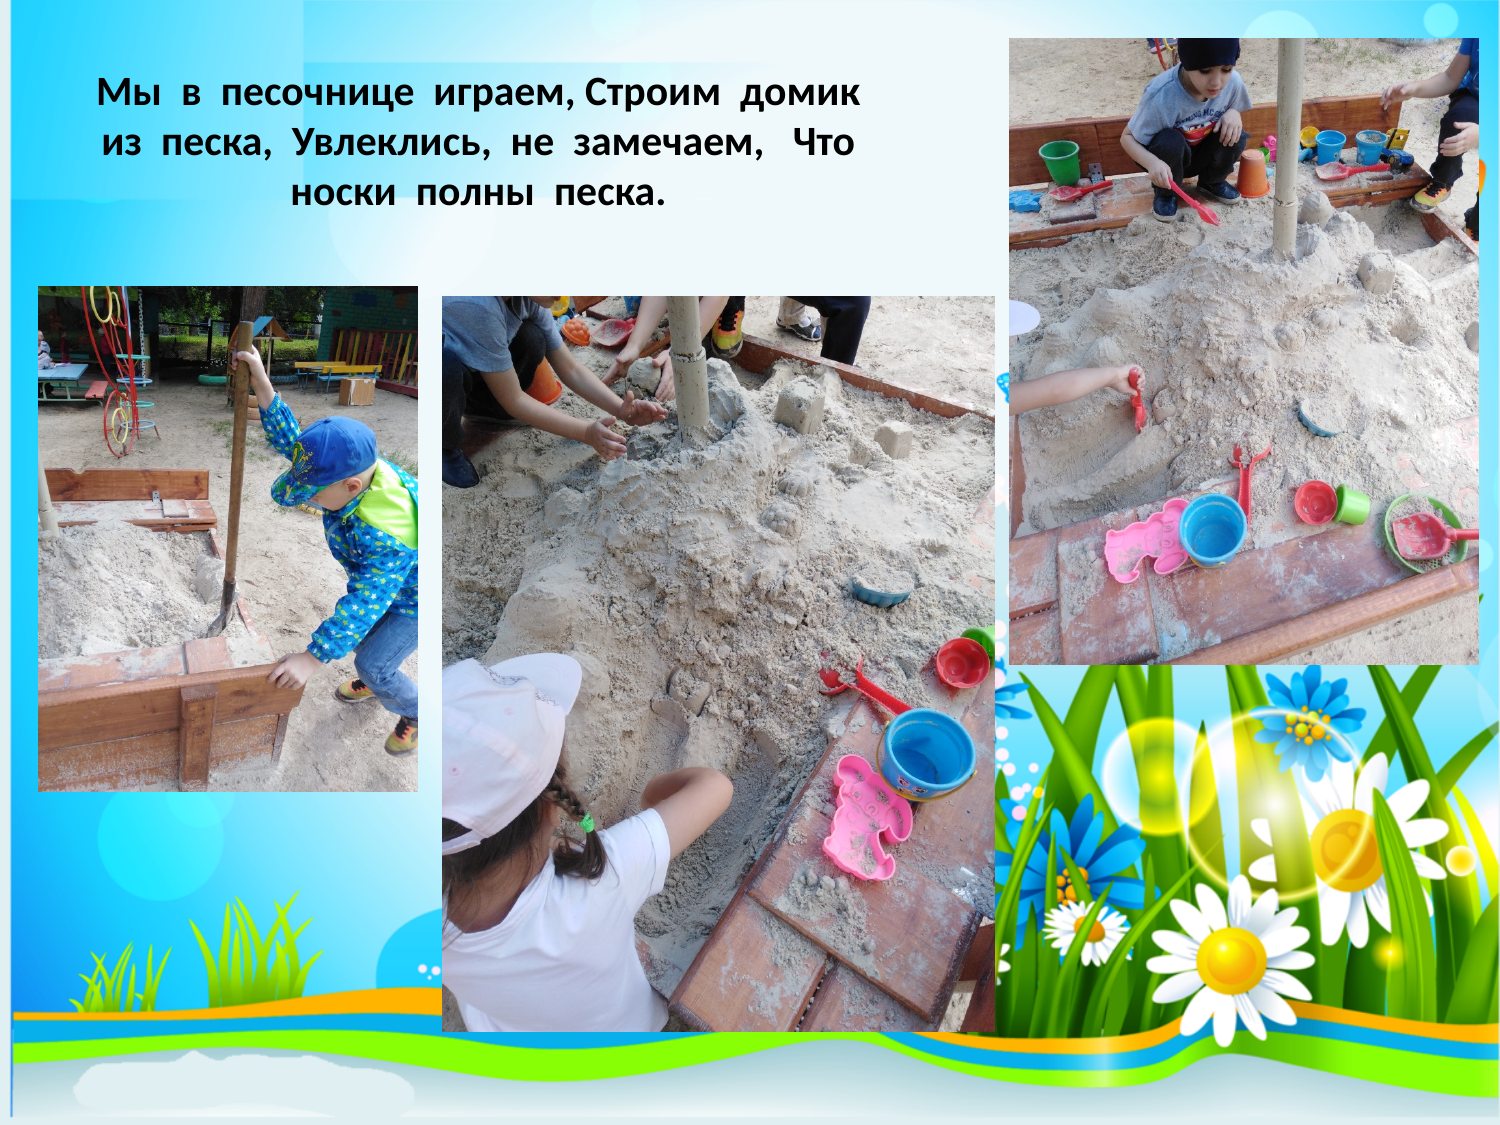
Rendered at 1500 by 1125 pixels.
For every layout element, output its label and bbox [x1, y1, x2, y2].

list [0, 0, 1500, 1125]
picture [442, 296, 995, 1033]
picture [38, 285, 419, 792]
picture [1009, 38, 1480, 665]
